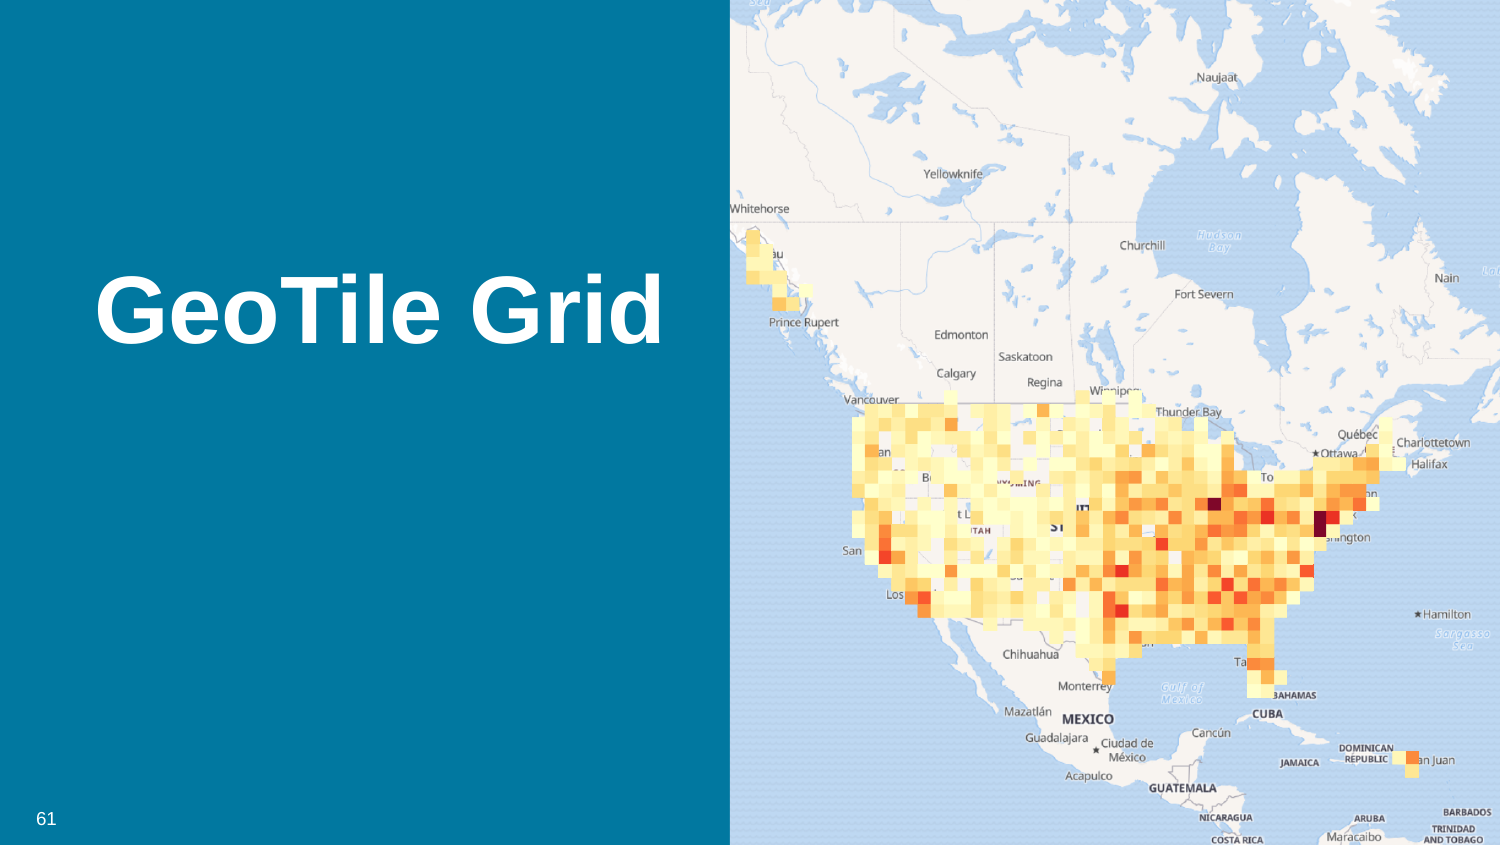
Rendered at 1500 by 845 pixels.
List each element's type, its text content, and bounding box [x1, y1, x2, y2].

text_box GeoTile Grid [86, 240, 704, 605]
slide_number ‹#› [28, 798, 379, 837]
picture [730, 0, 1500, 845]
